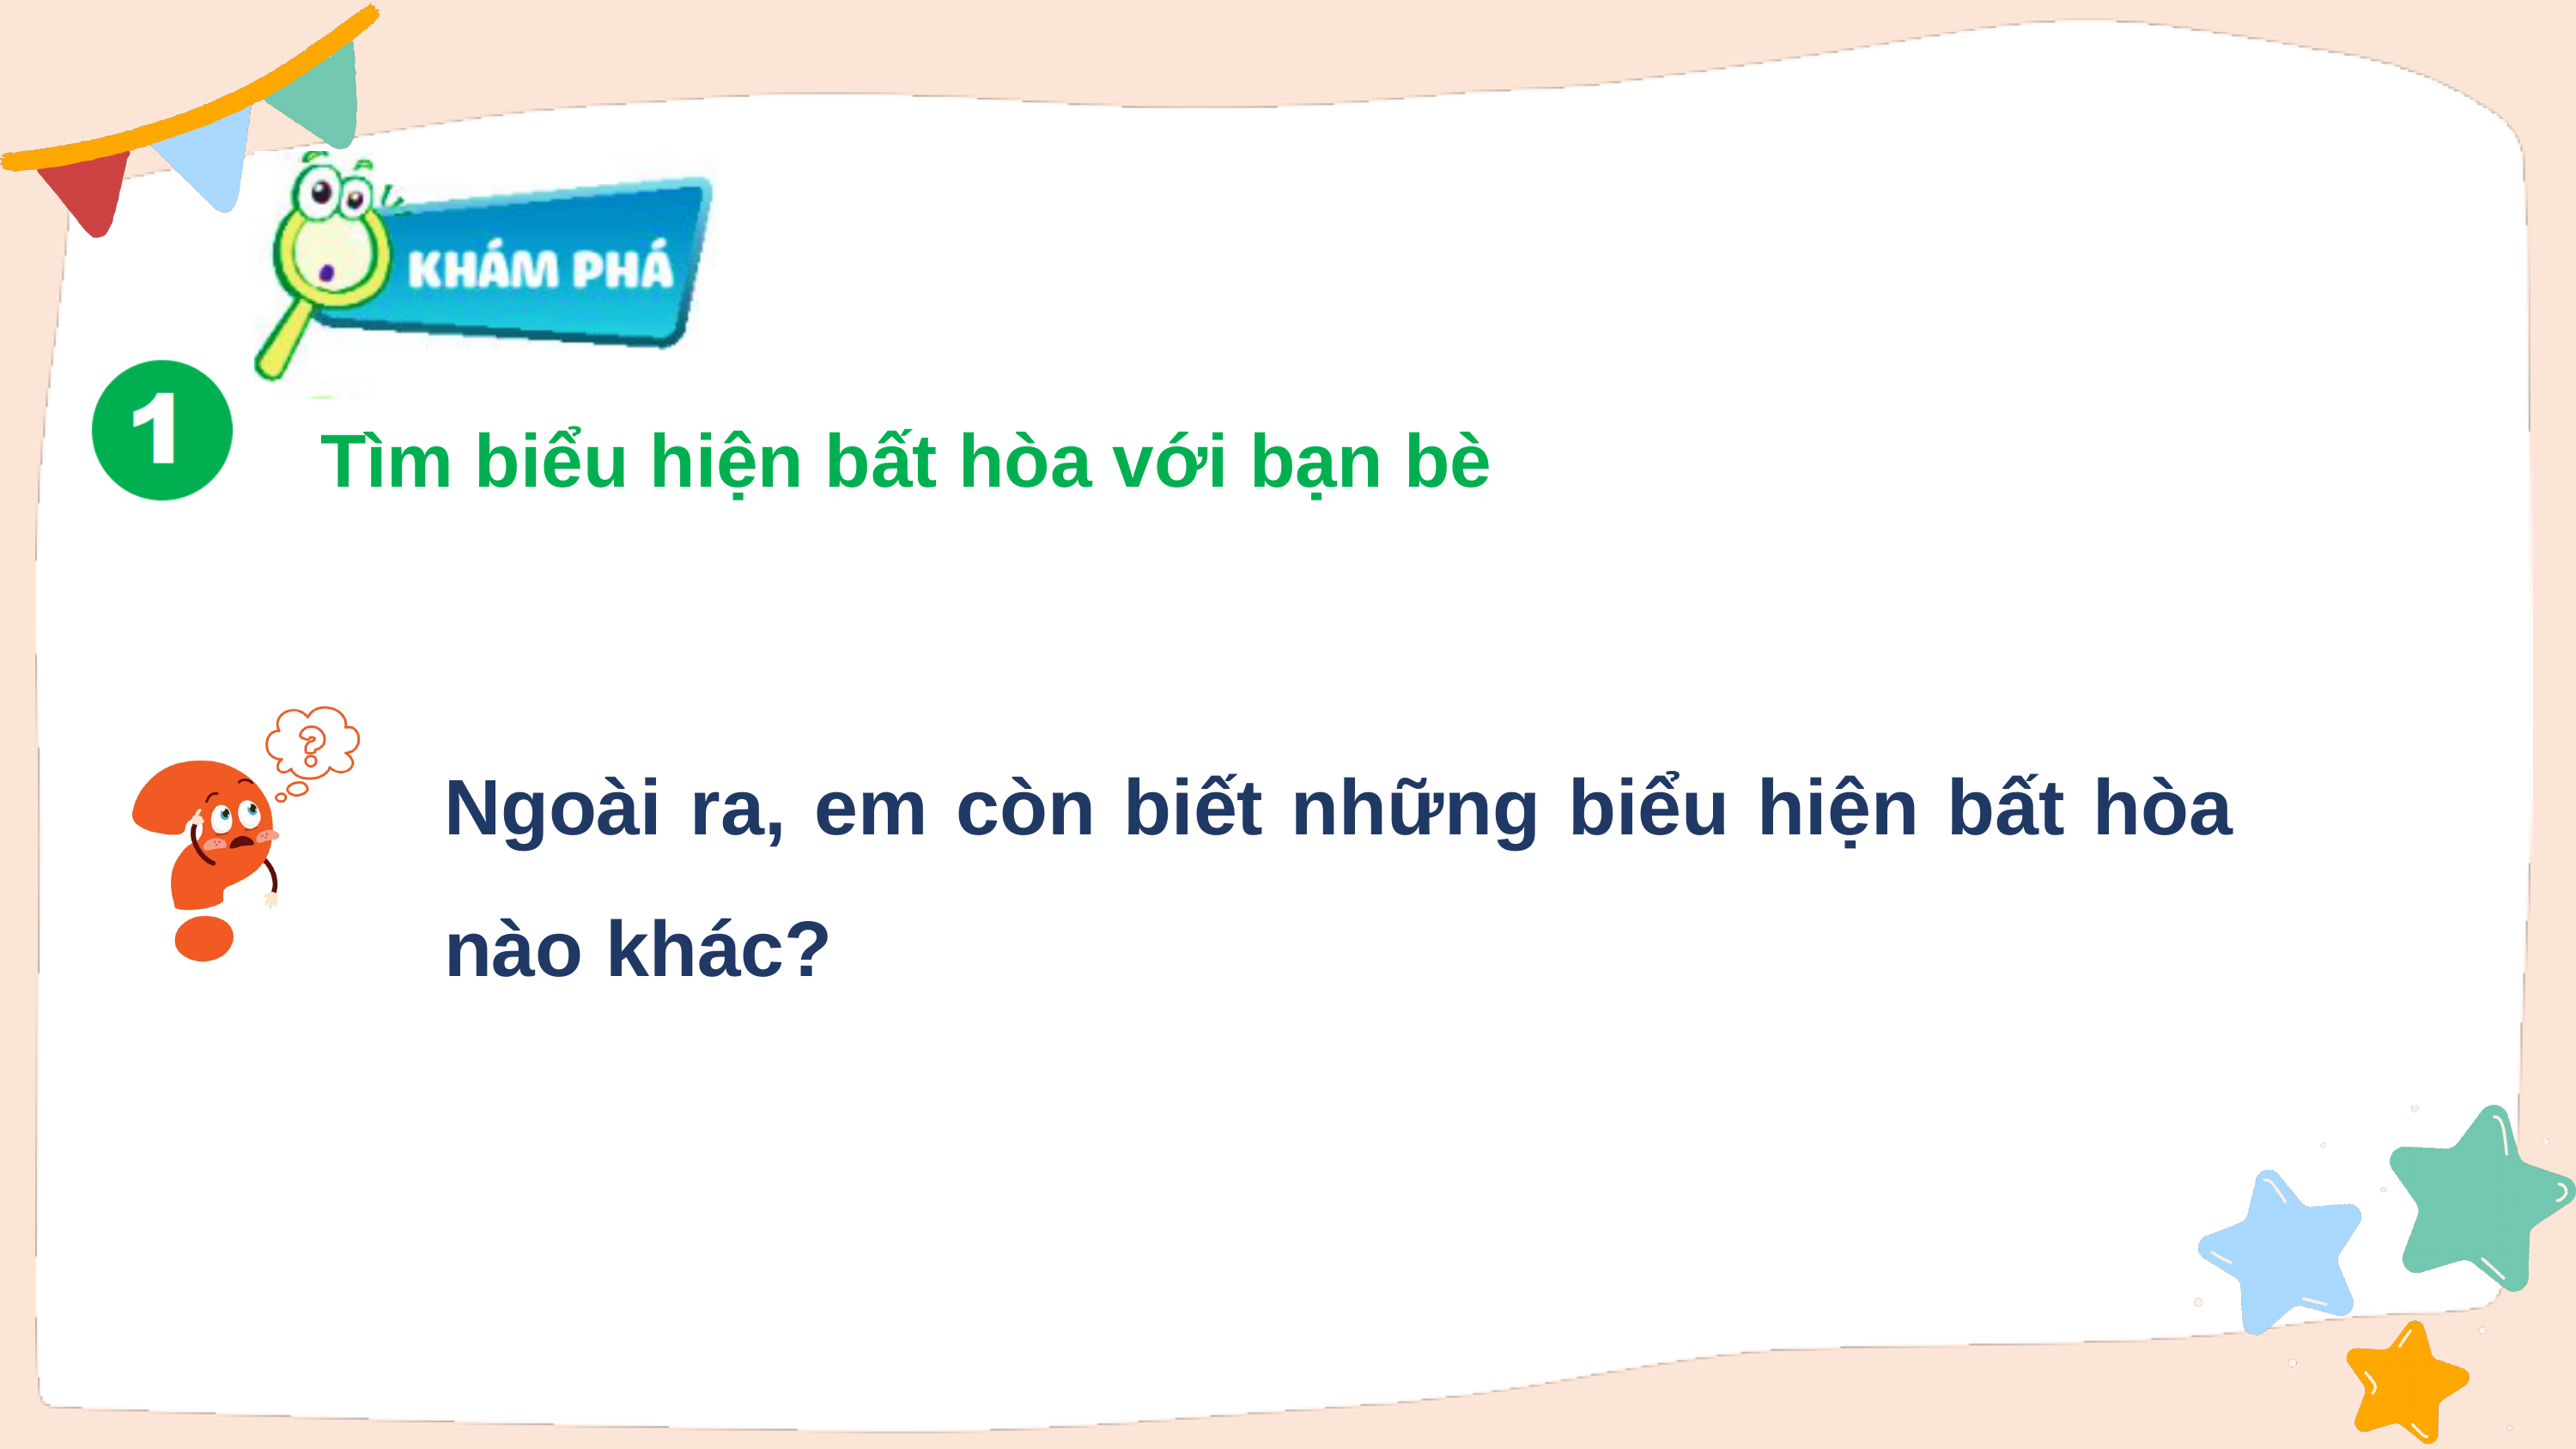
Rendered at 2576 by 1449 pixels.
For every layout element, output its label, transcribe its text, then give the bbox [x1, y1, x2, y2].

picture [0, 3, 2576, 1449]
text_box Tìm biểu hiện bất hòa với bạn bè [179, 315, 1835, 509]
text_box Ngoài ra, em còn biết những biểu hiện bất hòa nào khác? [431, 702, 2249, 999]
